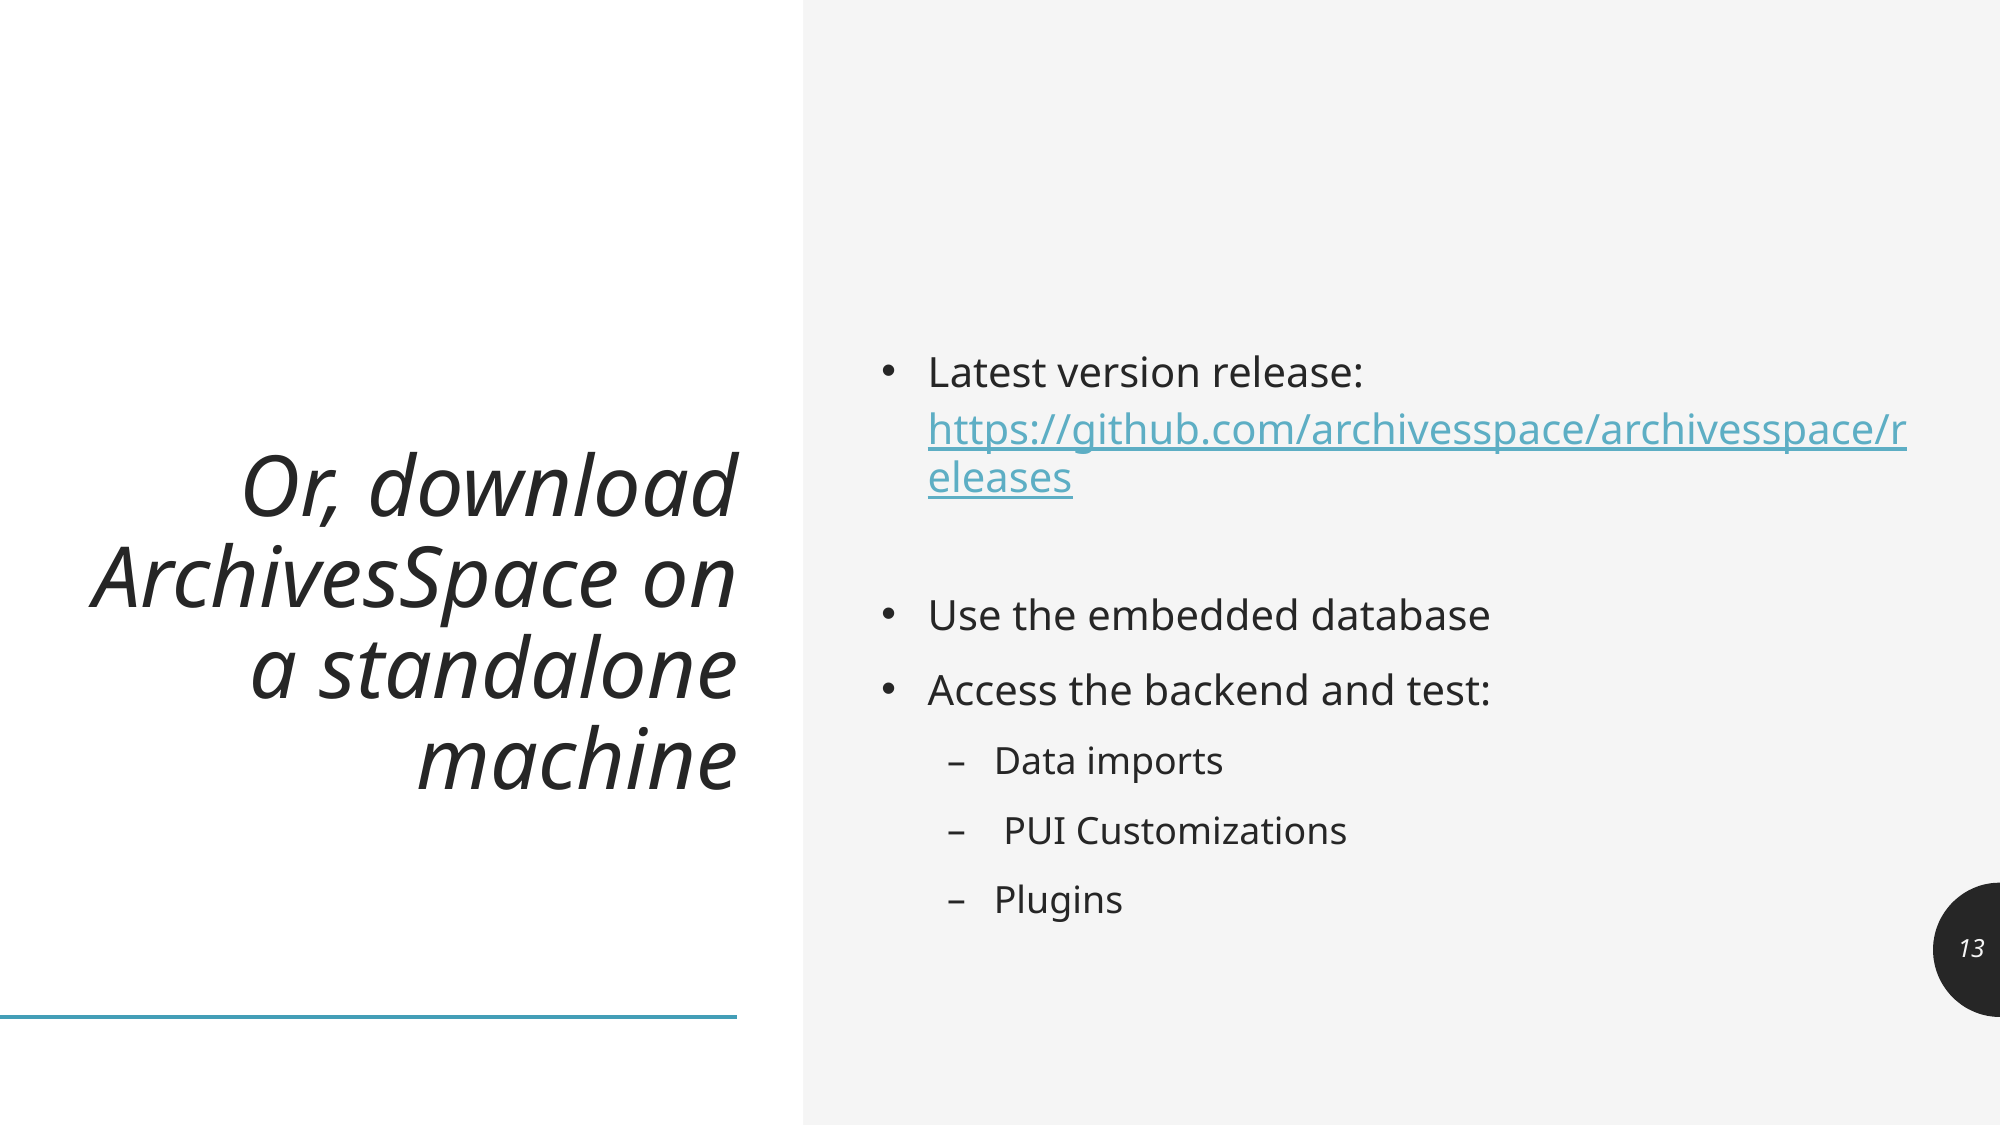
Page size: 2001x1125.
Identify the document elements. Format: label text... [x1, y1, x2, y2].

slide_number 13 [1933, 919, 2000, 980]
title Or, download ArchivesSpace on a standalone machine [72, 430, 754, 816]
list Latest version release: https://github.com/archivesspace/archivesspace/releases Use the embedded database Access the backend and test: Data imports PUI Customizations Plugins [866, 332, 1928, 1010]
